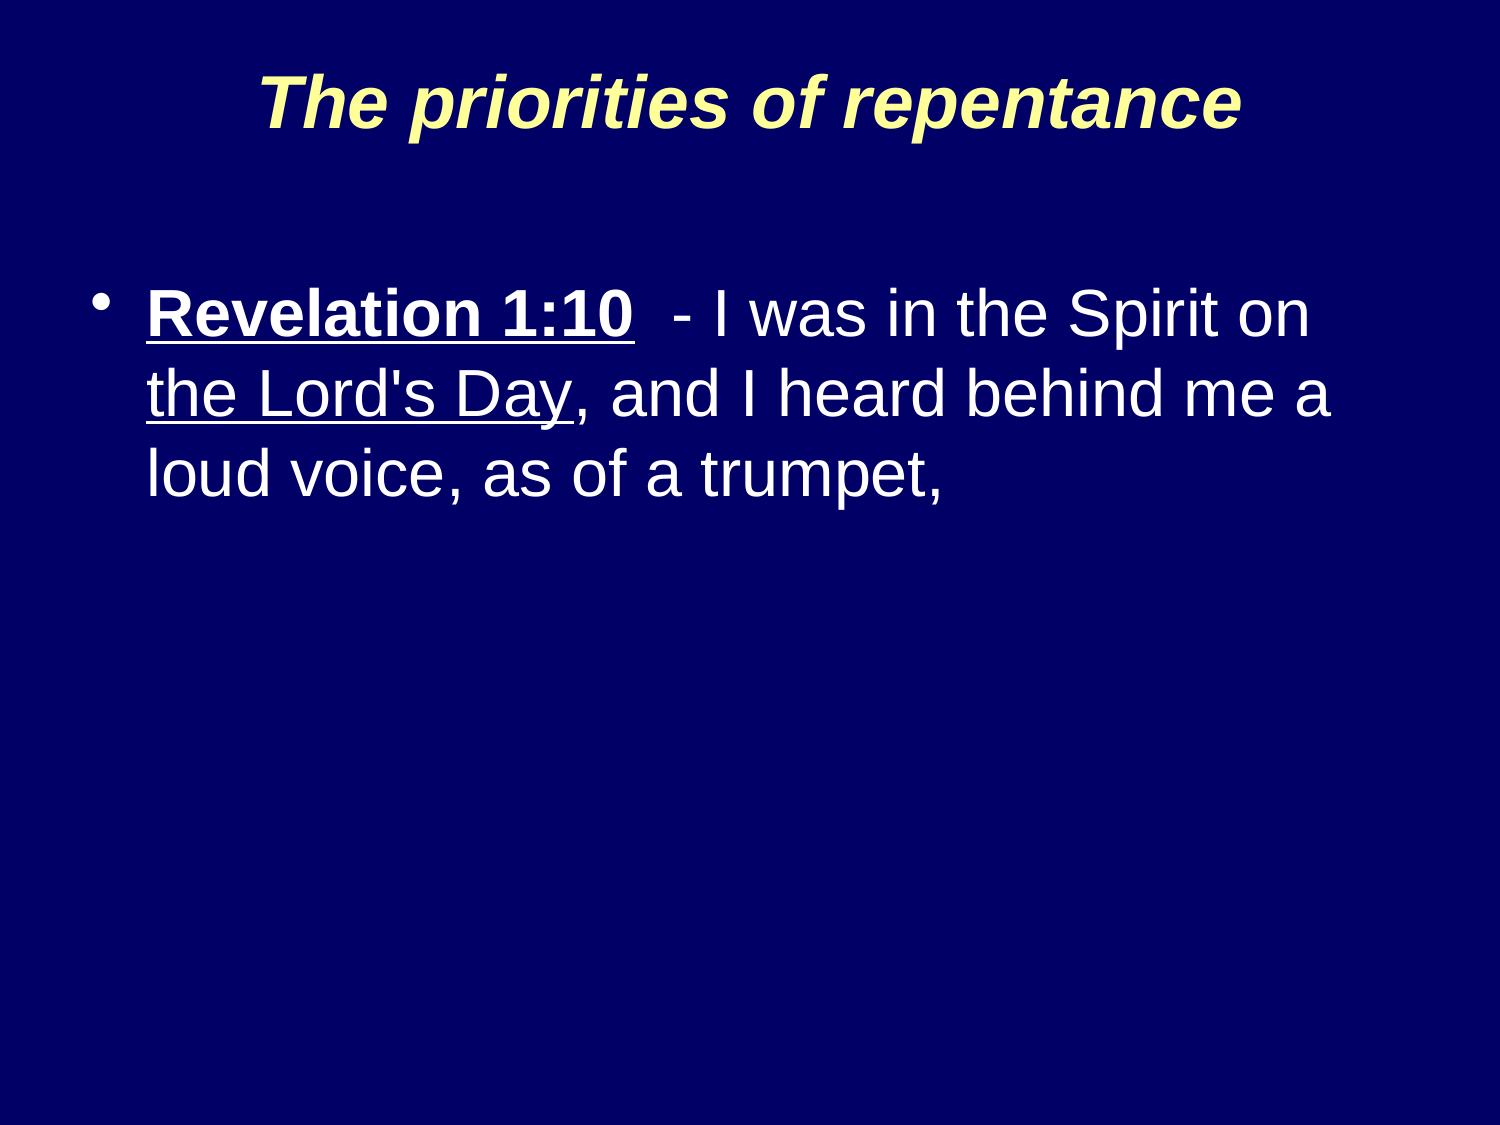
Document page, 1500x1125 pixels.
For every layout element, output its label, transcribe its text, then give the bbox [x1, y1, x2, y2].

title The priorities of repentance [75, 45, 1425, 233]
list Revelation 1:10 - I was in the Spirit on the Lord's Day, and I heard behind me a loud voice, as of a trumpet, [75, 262, 1425, 1005]
